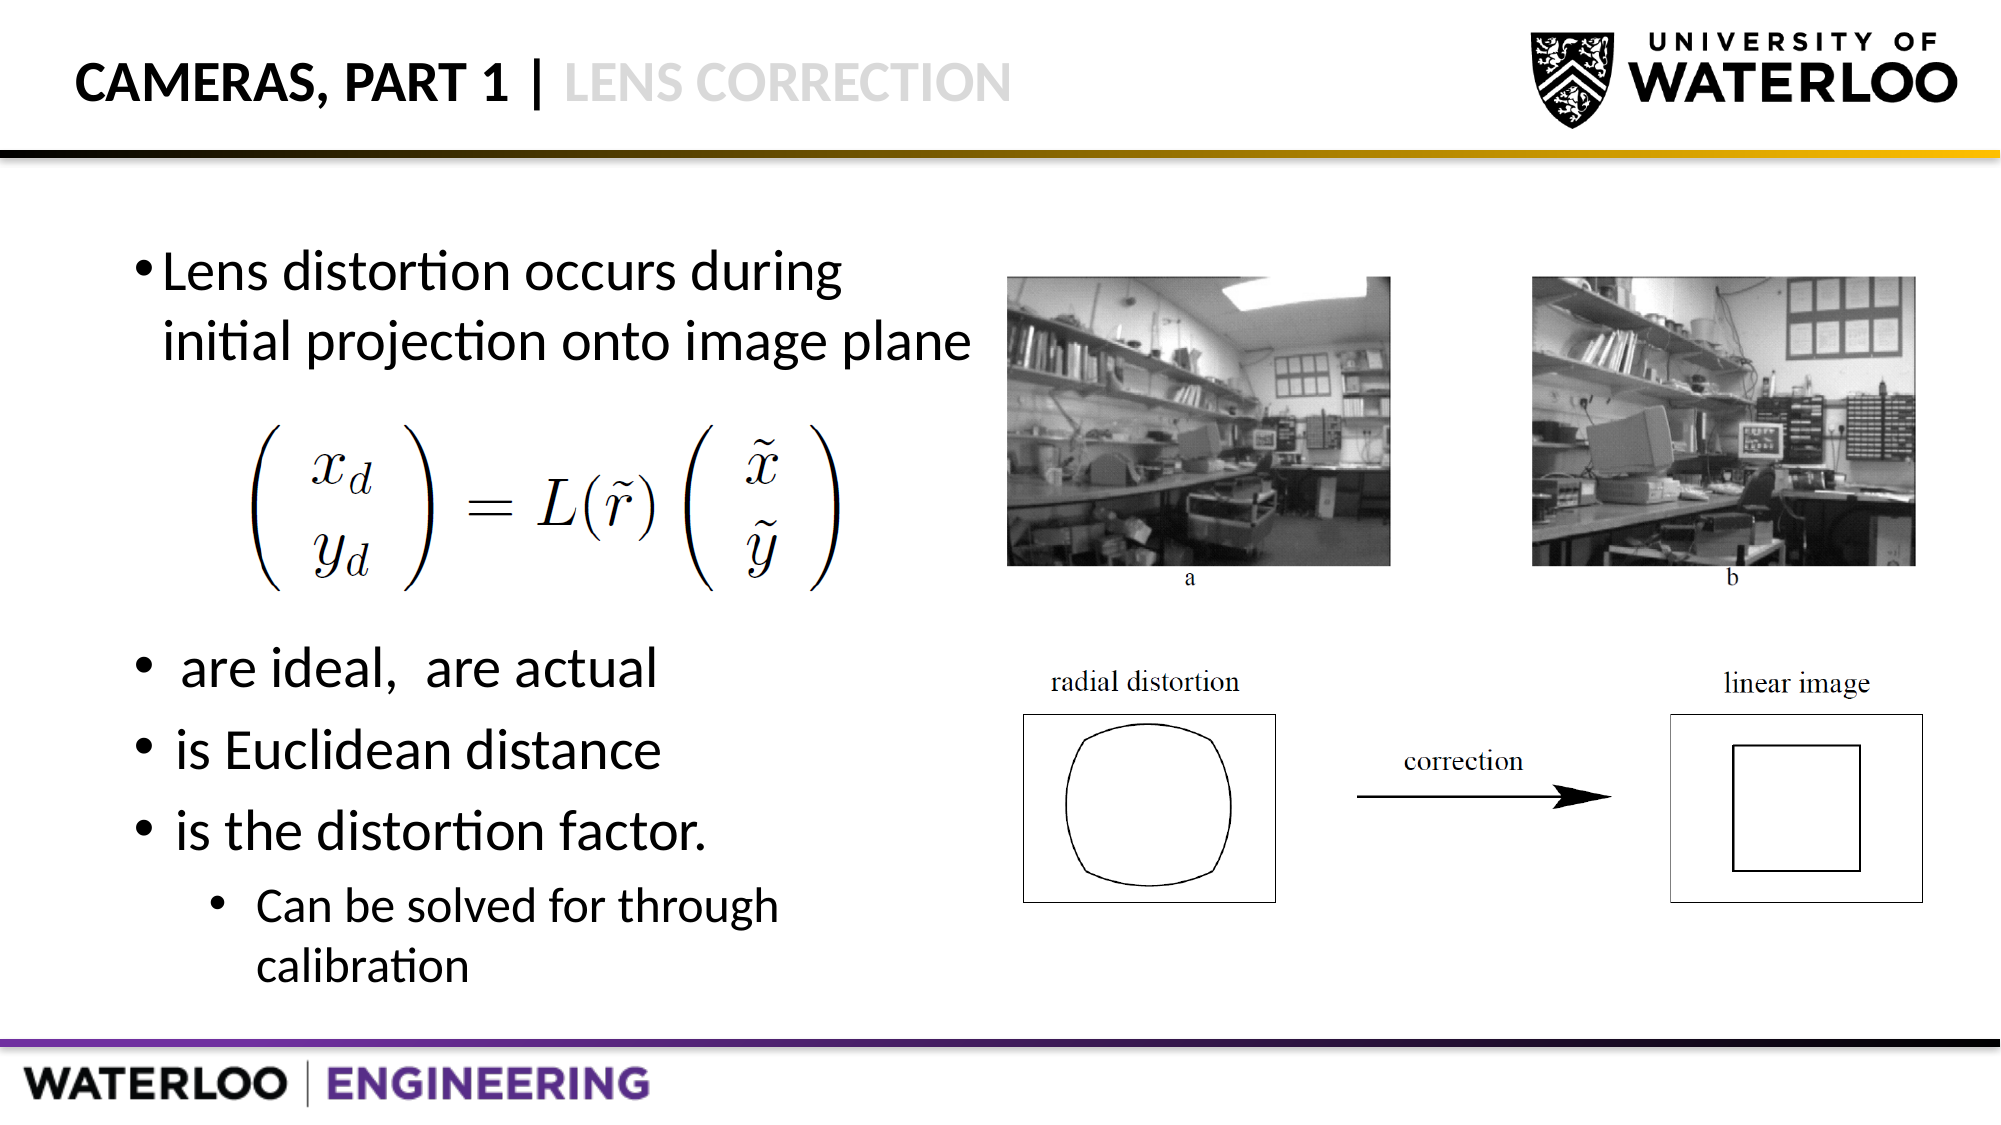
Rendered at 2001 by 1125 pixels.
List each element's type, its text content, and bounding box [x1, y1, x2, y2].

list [986, 265, 1946, 601]
title Cameras, Part 1 | Lens Correction [60, 7, 1060, 150]
picture [7, 1046, 659, 1111]
picture [986, 641, 1946, 922]
picture [1448, 0, 2001, 199]
picture [217, 417, 889, 601]
